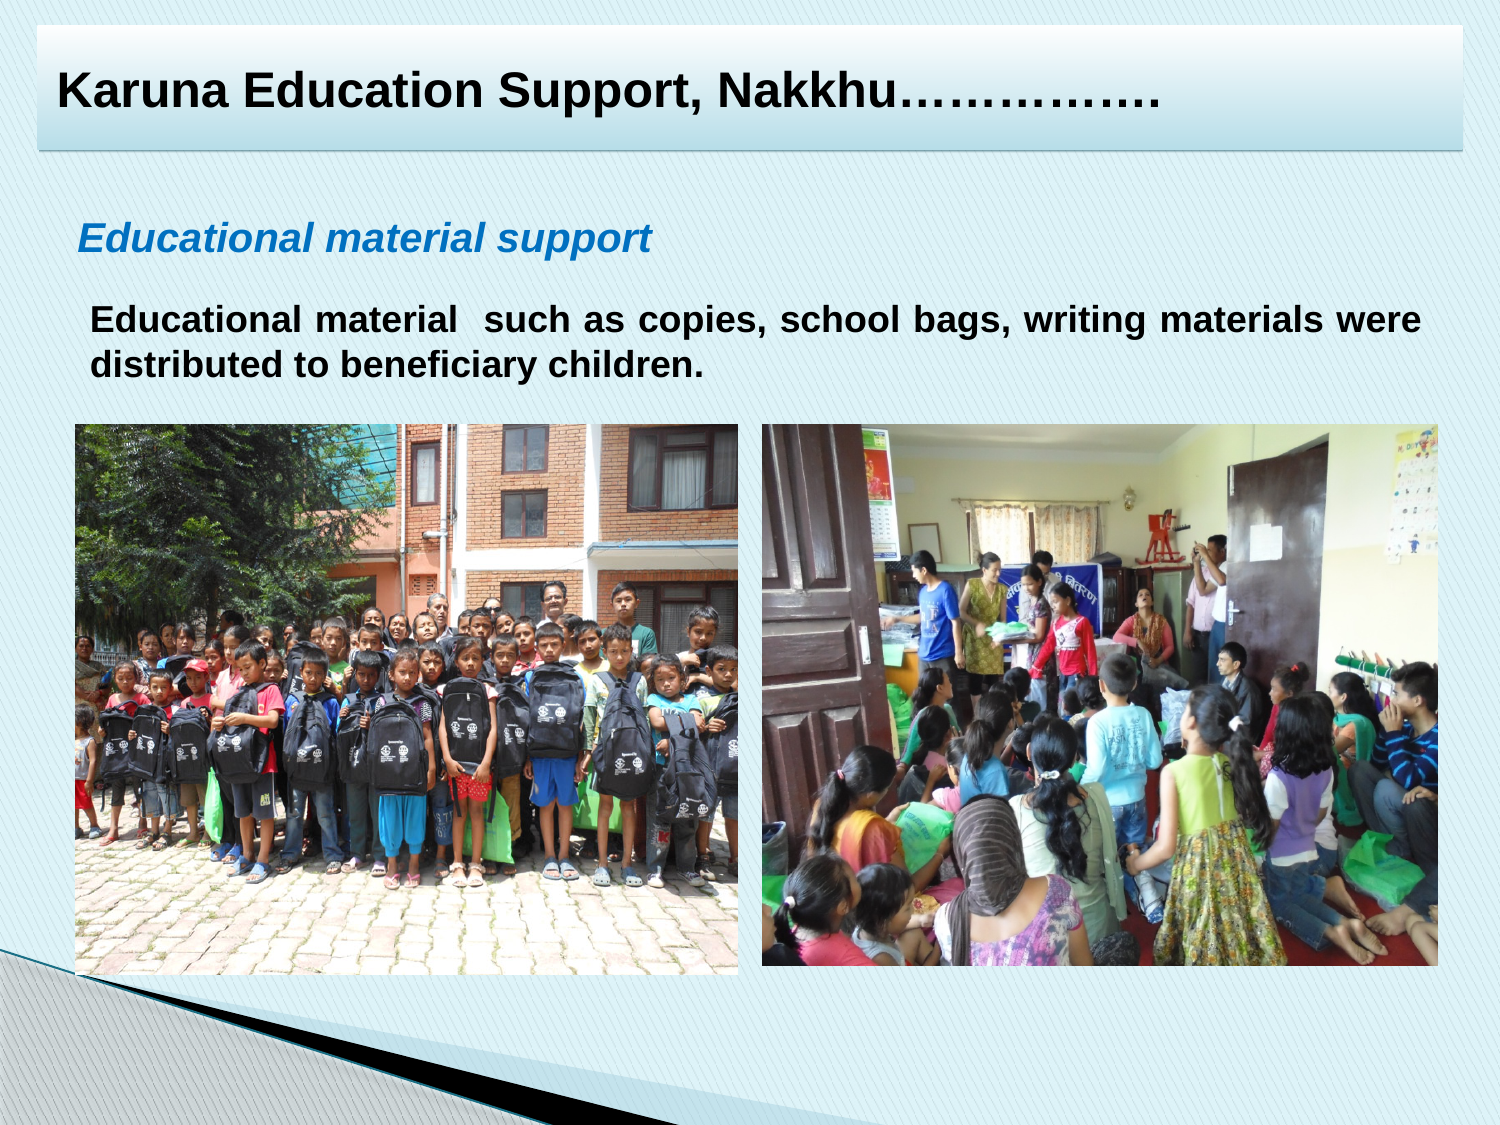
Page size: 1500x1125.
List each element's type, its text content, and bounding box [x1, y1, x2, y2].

picture [74, 424, 738, 976]
text_box Educational material support [62, 202, 713, 268]
picture [762, 424, 1438, 966]
text_box Karuna Education Support, Nakkhu……………. [37, 25, 1463, 150]
text_box Educational material such as copies, school bags, writing materials were distributed to beneficiary children. [74, 287, 1438, 393]
